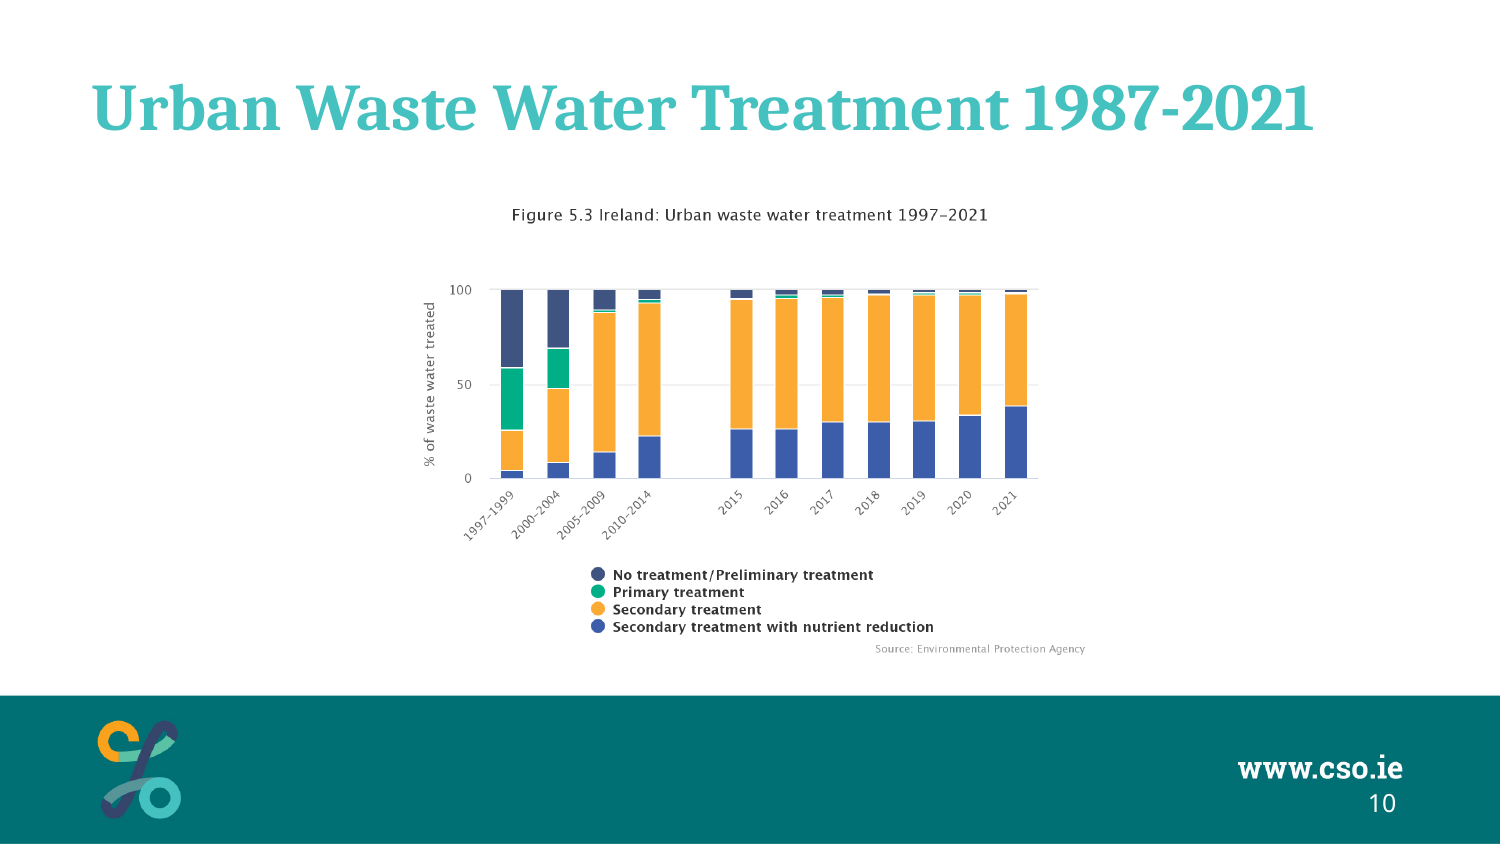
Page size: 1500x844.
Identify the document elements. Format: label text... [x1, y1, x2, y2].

slide_number 10 [1246, 782, 1412, 828]
picture [0, 0, 1500, 844]
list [403, 196, 1097, 659]
title Urban Waste Water Treatment 1987-2021 [76, 33, 1425, 175]
